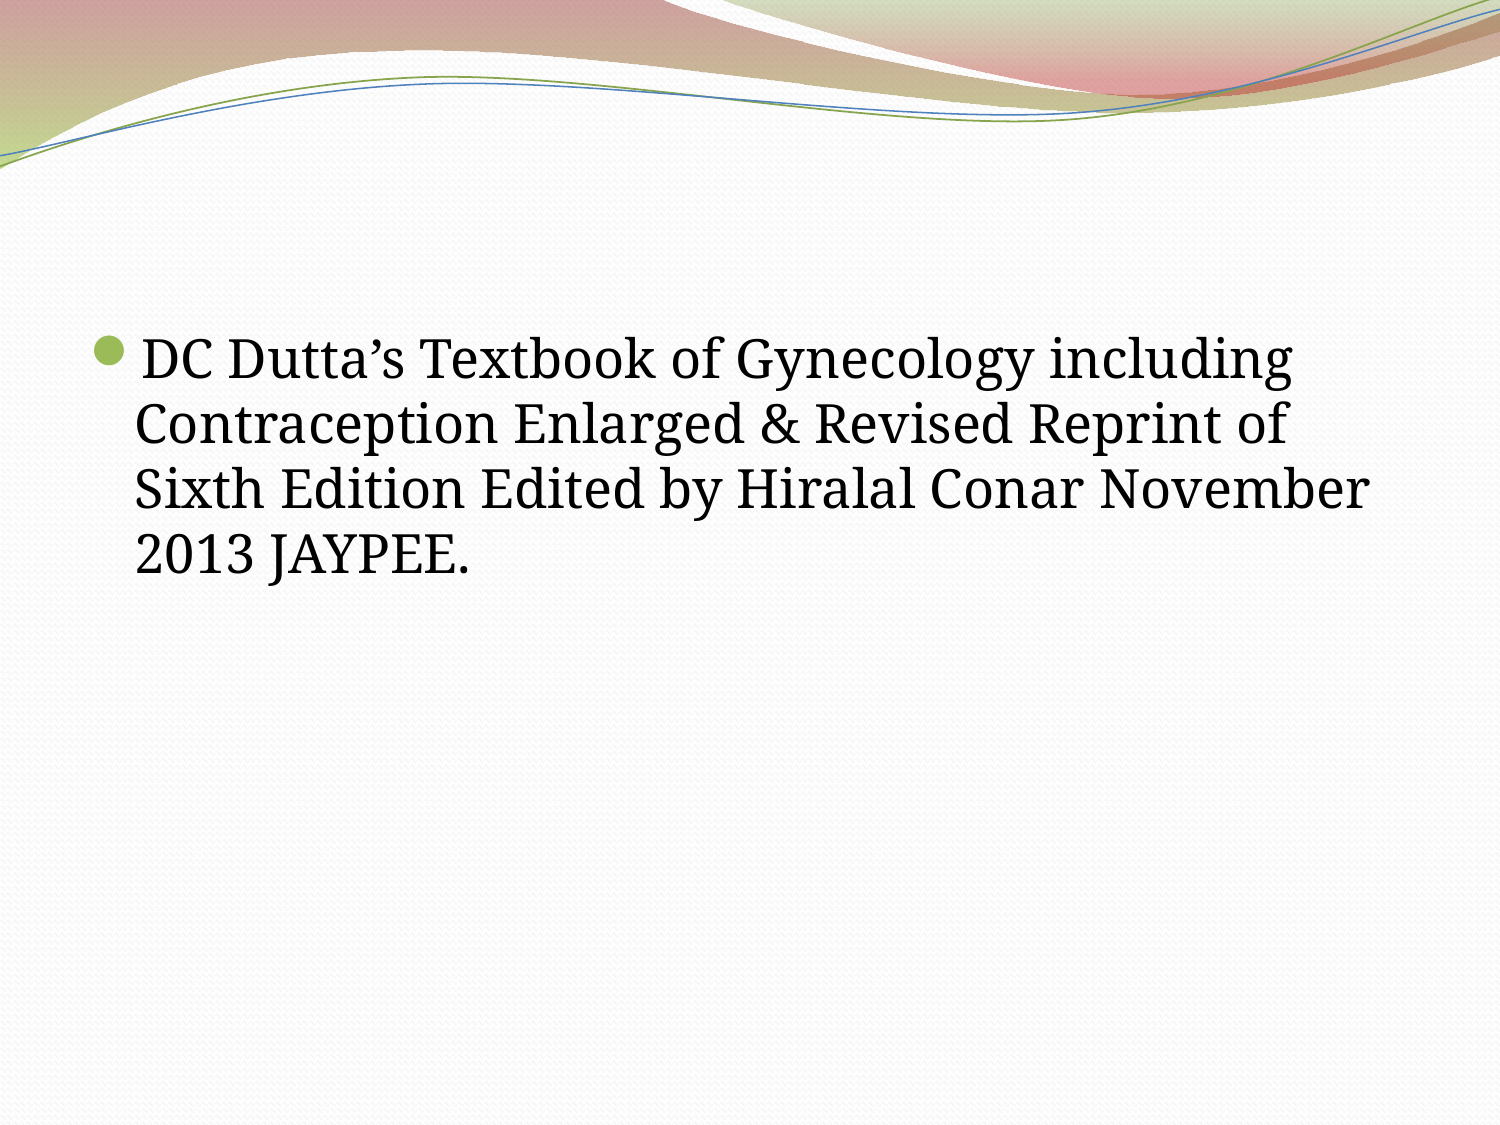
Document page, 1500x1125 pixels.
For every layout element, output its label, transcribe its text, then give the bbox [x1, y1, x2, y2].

list DC Dutta’s Textbook of Gynecology including Contraception Enlarged & Revised Reprint of Sixth Edition Edited by Hiralal Conar November 2013 JAYPEE. [75, 317, 1425, 1038]
